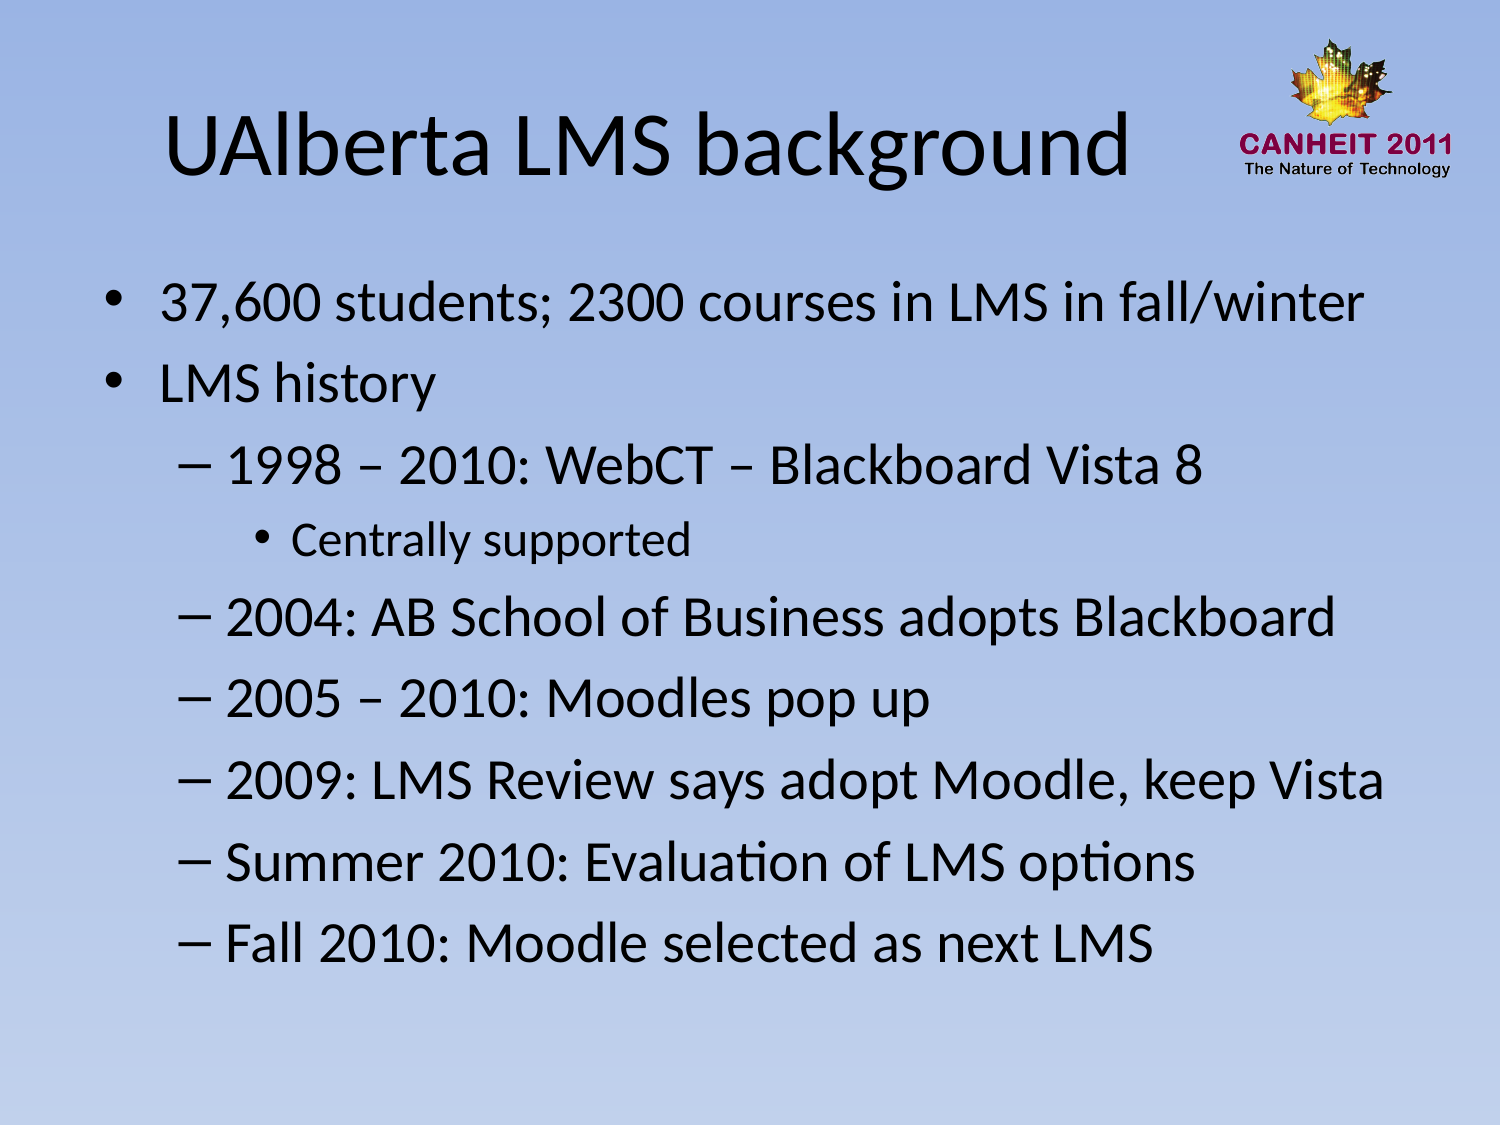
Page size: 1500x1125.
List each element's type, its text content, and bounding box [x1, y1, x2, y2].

picture [1222, 30, 1470, 191]
list 37,600 students; 2300 courses in LMS in fall/winter LMS history 1998 – 2010: WebCT – Blackboard Vista 8 Centrally supported 2004: AB School of Business adopts Blackboard 2005 – 2010: Moodles pop up 2009: LMS Review says adopt Moodle, keep Vista Summer 2010: Evaluation of LMS options Fall 2010: Moodle selected as next LMS [88, 255, 1439, 1000]
title UAlberta LMS background [75, 45, 1223, 233]
